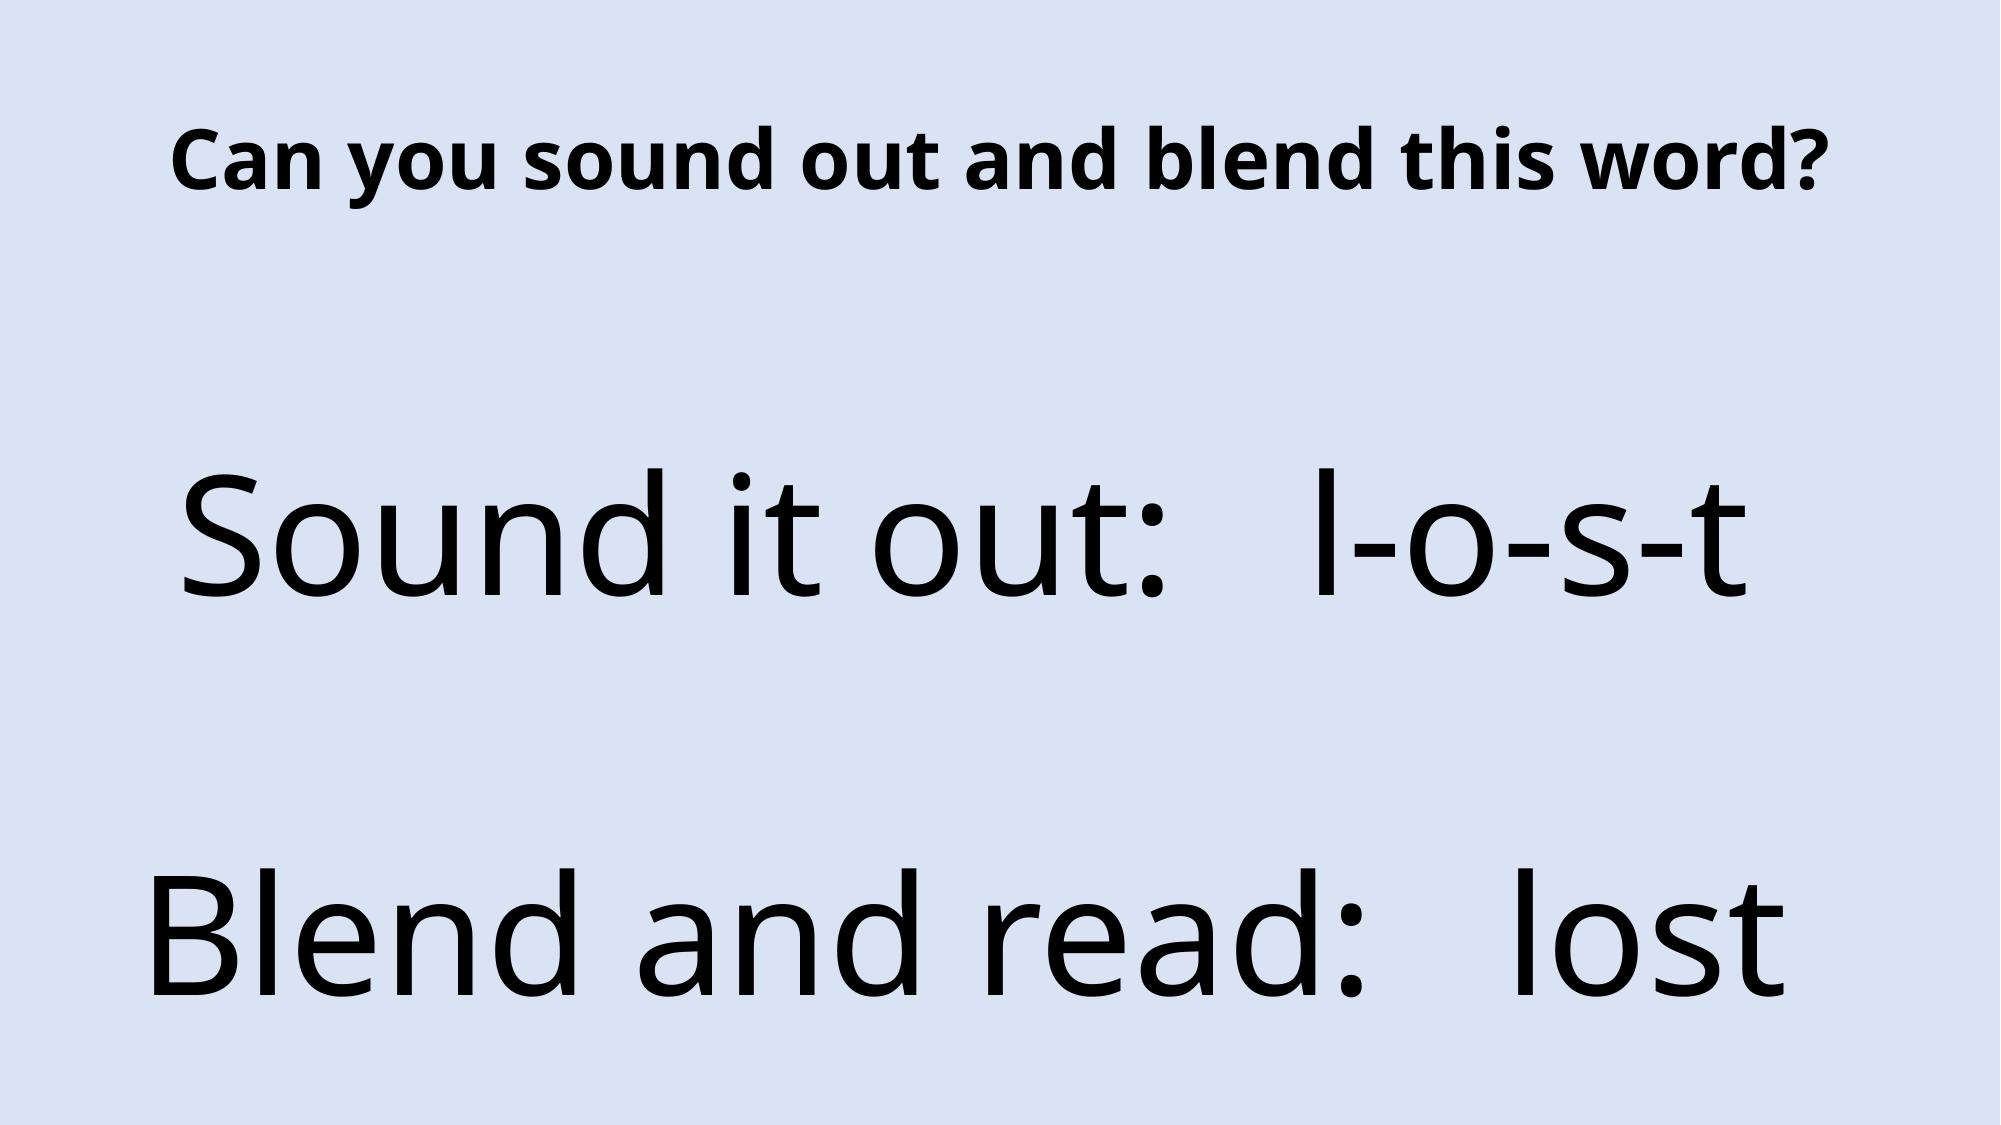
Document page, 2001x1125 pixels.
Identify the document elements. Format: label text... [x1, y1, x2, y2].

text_box Can you sound out and blend this word? [144, 98, 1856, 214]
text_box Sound it out: l-o-s-t Blend and read: lost [108, 421, 1820, 1037]
